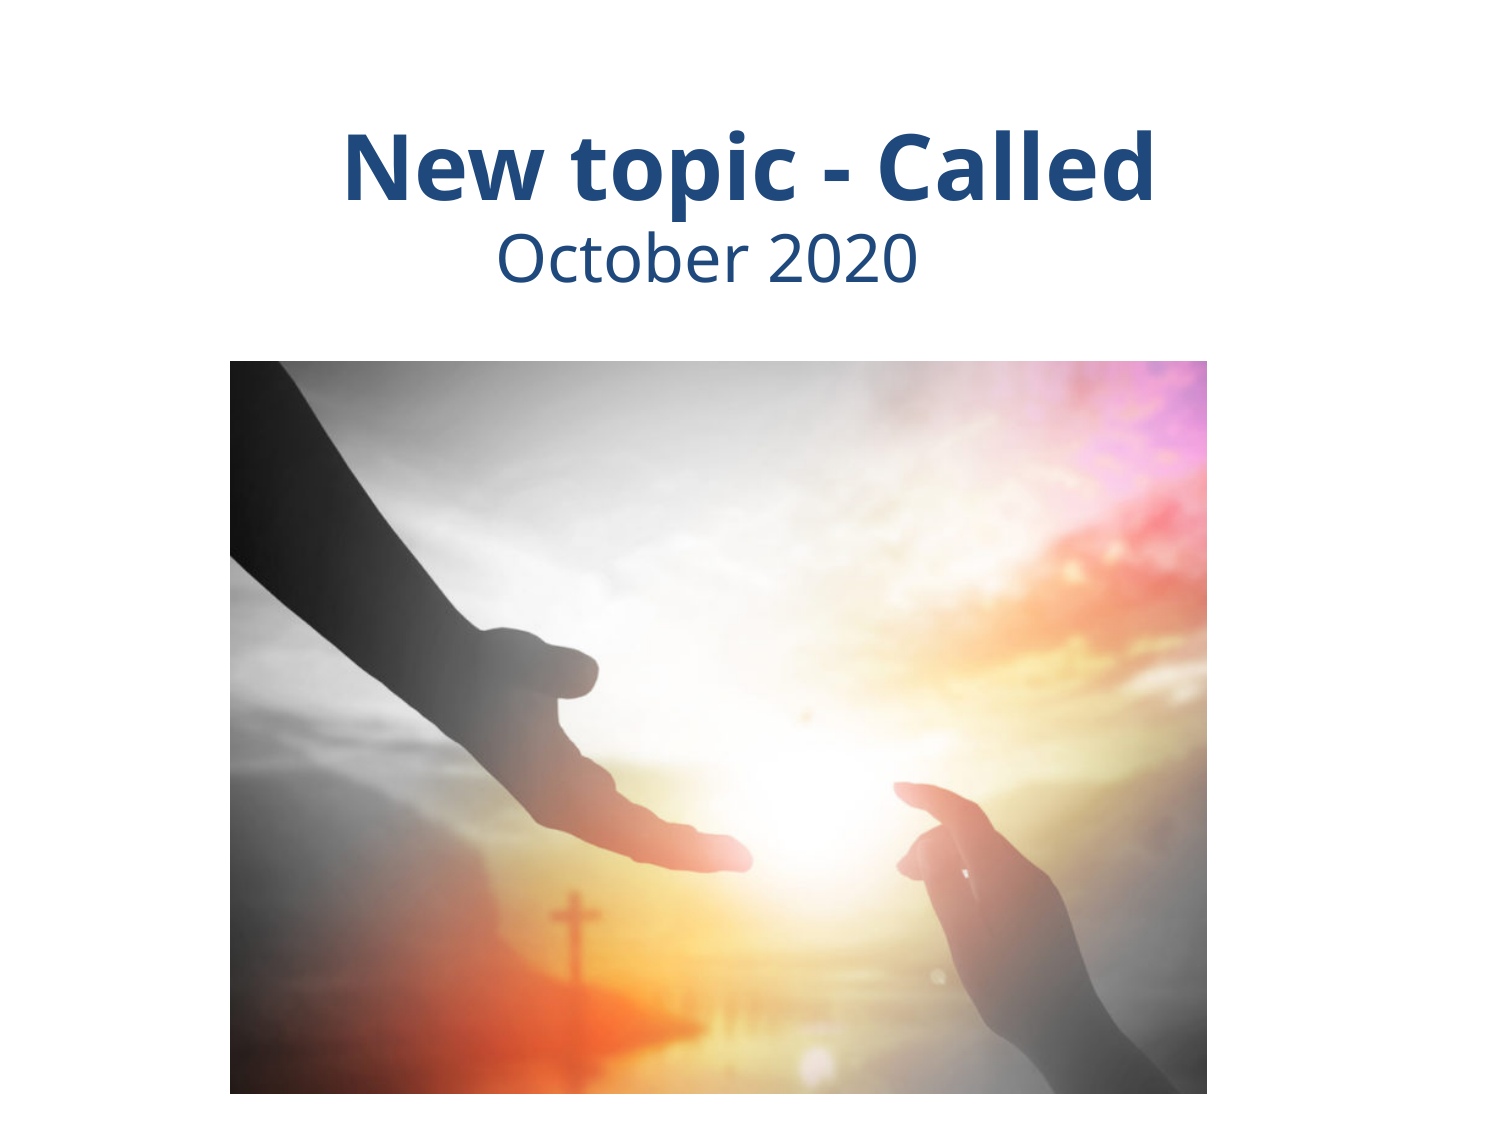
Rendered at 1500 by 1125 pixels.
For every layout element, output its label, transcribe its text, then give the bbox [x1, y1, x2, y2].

picture [229, 361, 1207, 1095]
subtitle October 2020 [183, 208, 1233, 496]
title New topic - Called [112, 42, 1388, 284]
